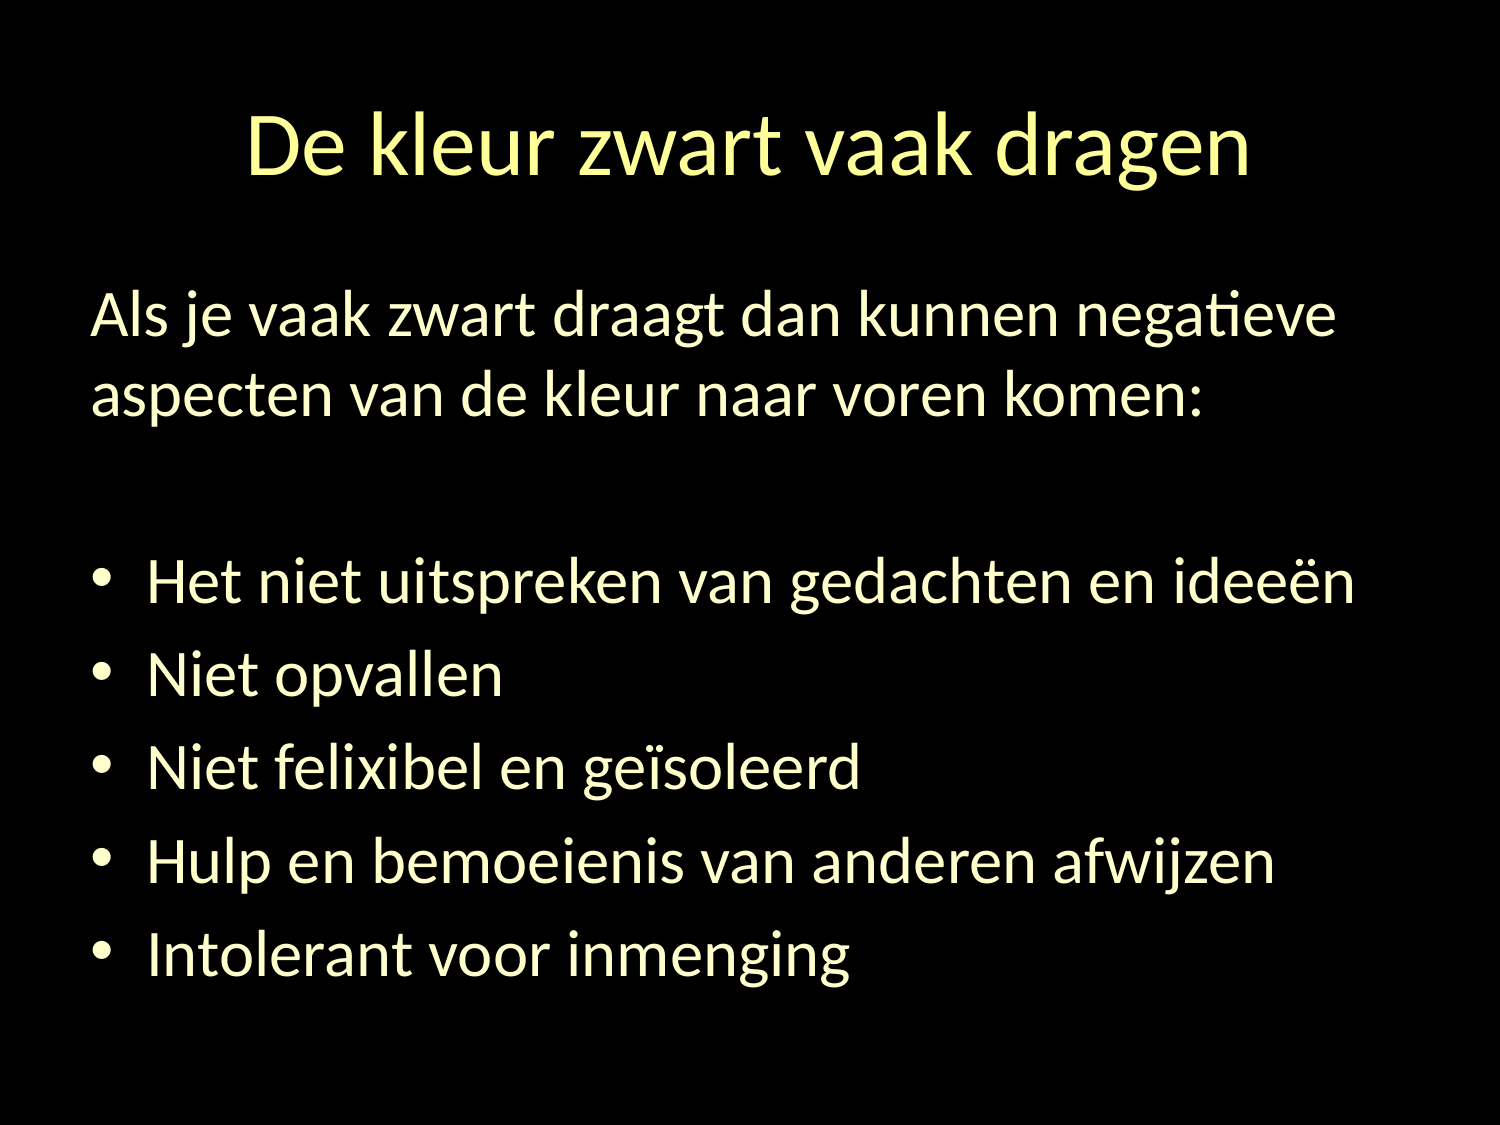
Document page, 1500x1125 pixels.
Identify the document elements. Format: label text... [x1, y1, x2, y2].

list Als je vaak zwart draagt dan kunnen negatieve aspecten van de kleur naar voren komen: Het niet uitspreken van gedachten en ideeën Niet opvallen Niet felixibel en geïsoleerd Hulp en bemoeienis van anderen afwijzen Intolerant voor inmenging [75, 262, 1425, 1091]
title De kleur zwart vaak dragen [75, 45, 1425, 233]
